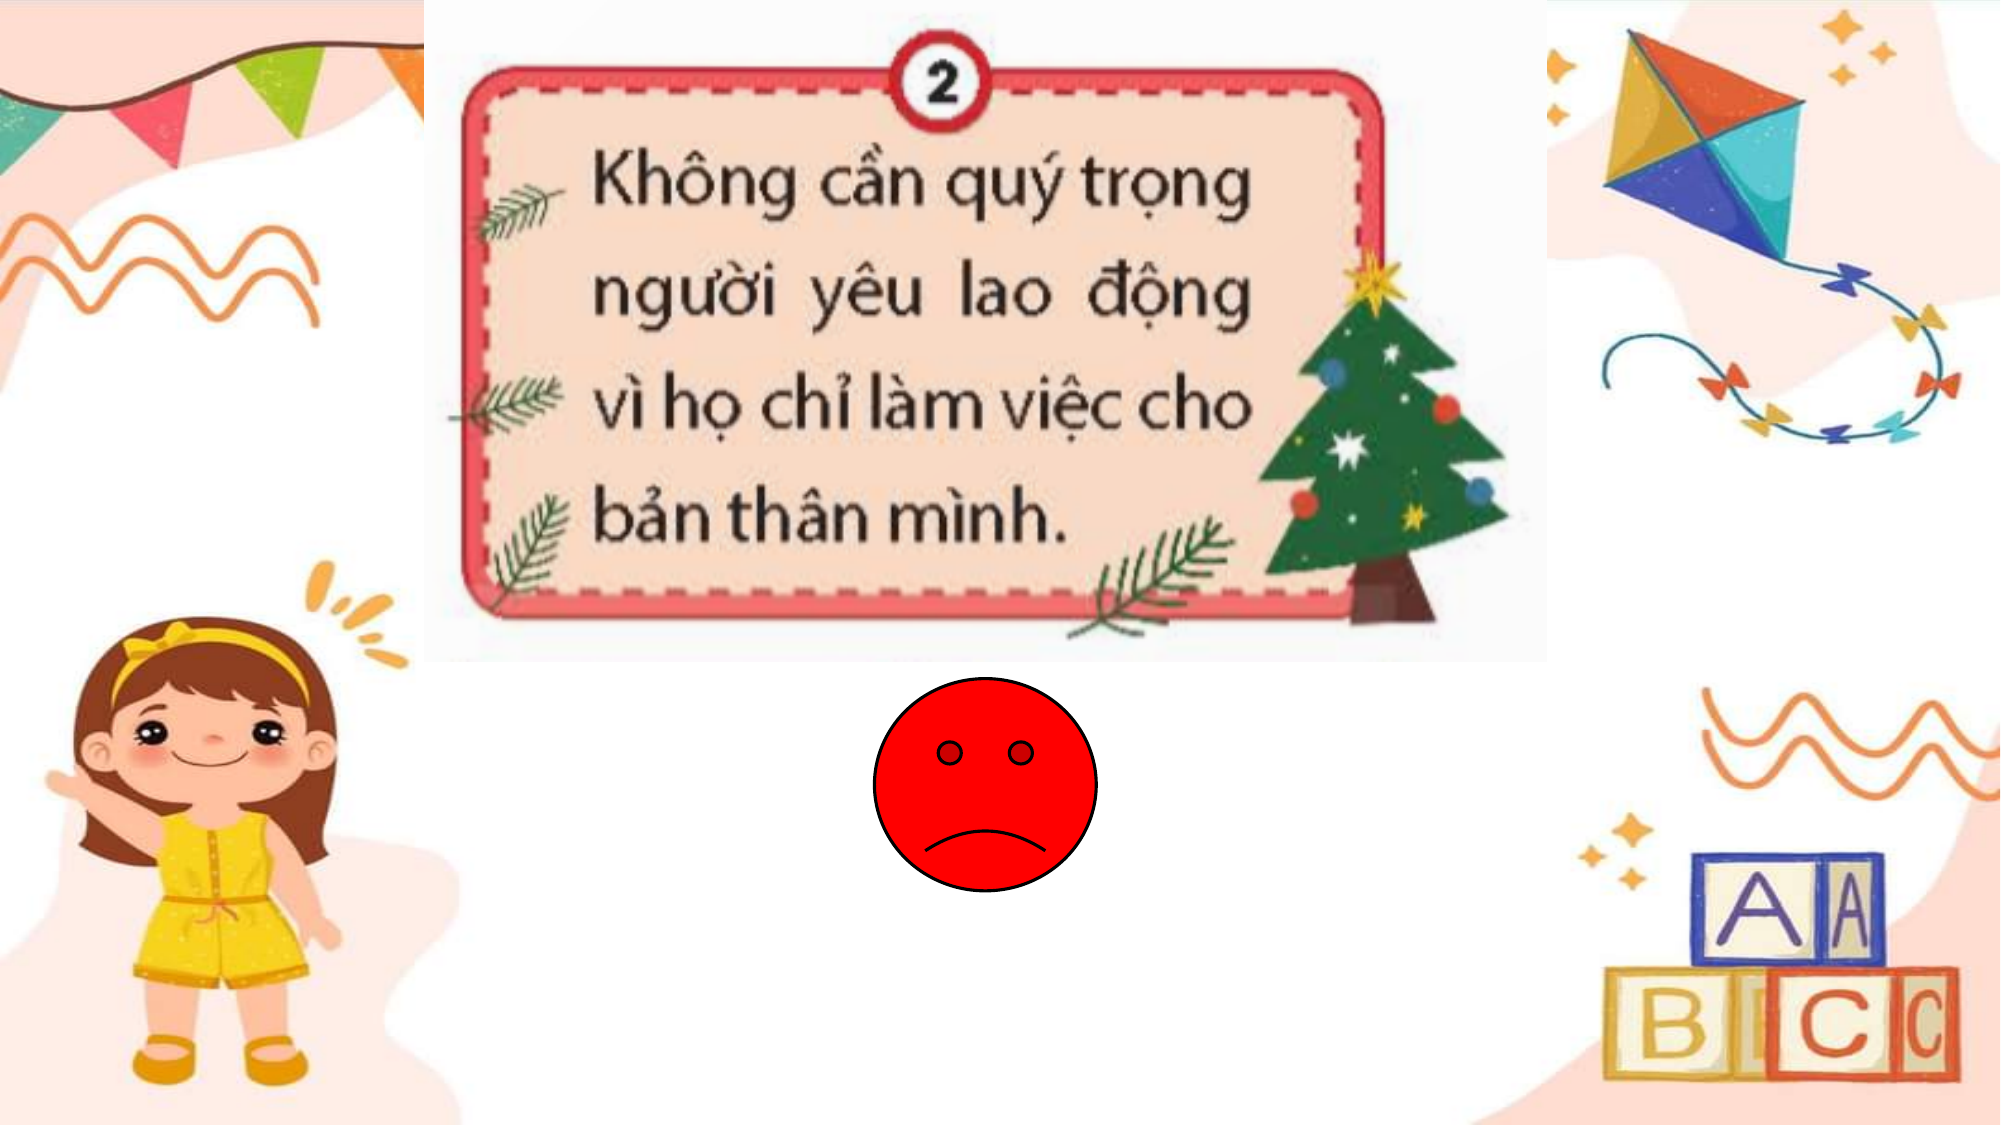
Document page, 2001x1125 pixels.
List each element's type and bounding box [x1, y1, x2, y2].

picture [0, 0, 2001, 1125]
text_box [872, 677, 1098, 893]
